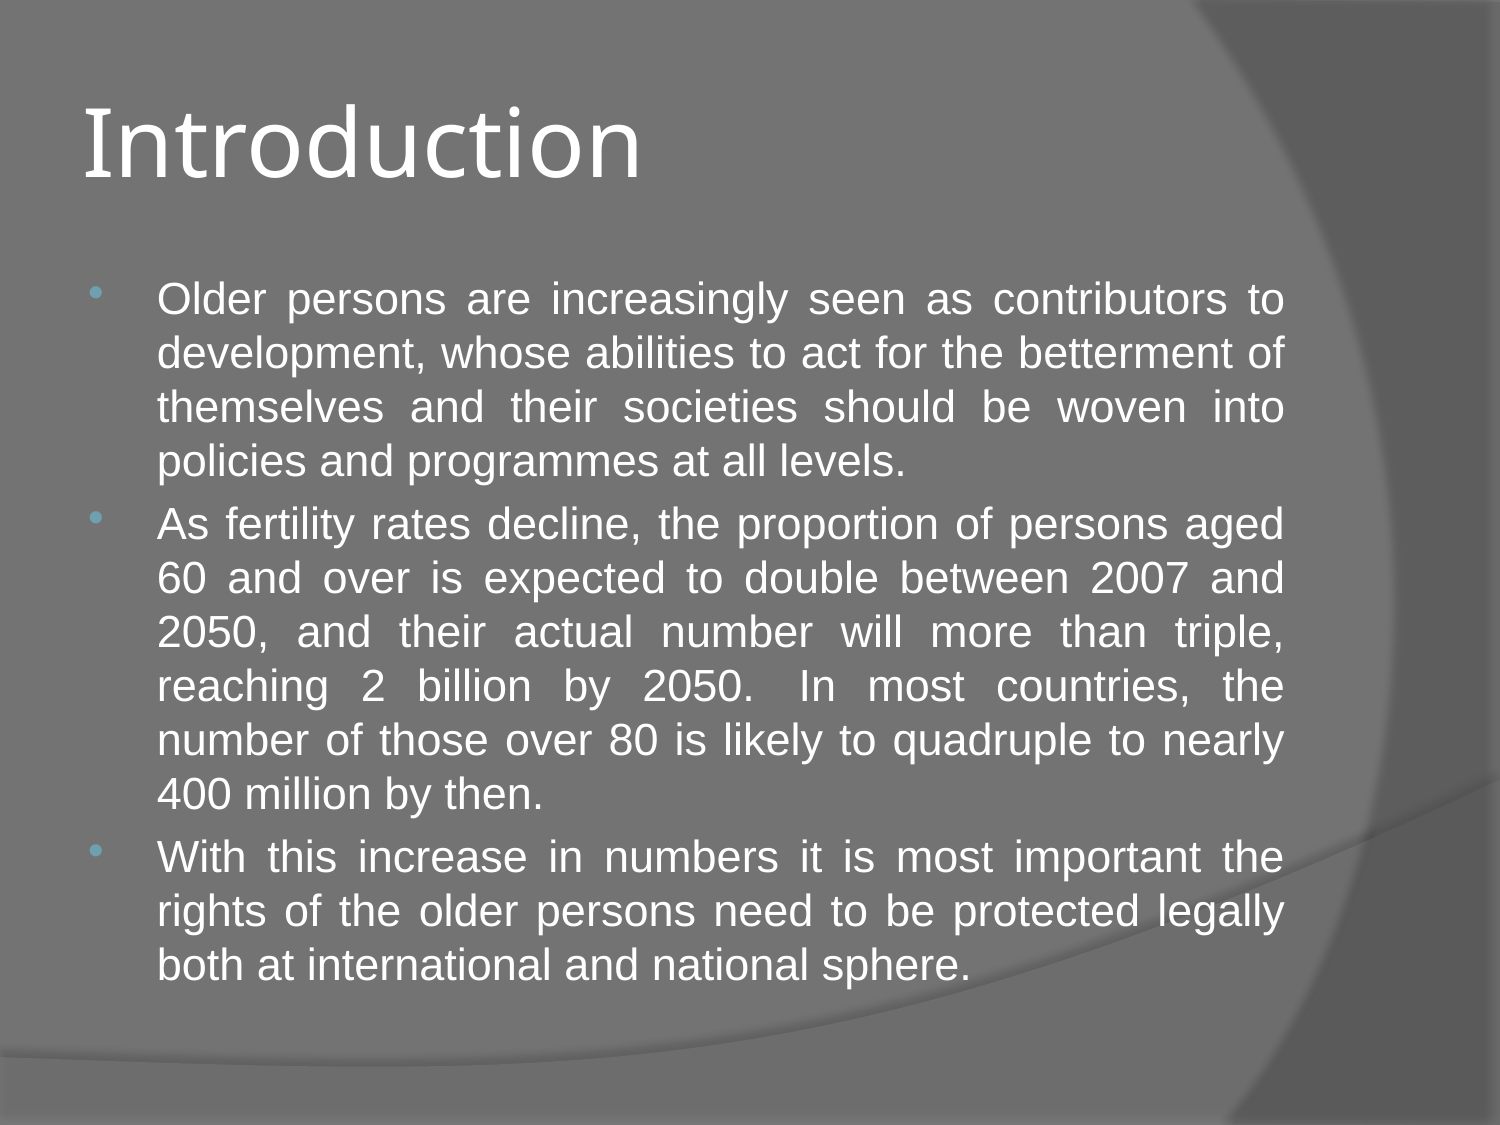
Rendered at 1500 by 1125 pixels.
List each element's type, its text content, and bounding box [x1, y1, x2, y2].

list Older persons are increasingly seen as contributors to development, whose abilities to act for the betterment of themselves and their societies should be woven into policies and programmes at all levels. As fertility rates decline, the proportion of persons aged 60 and over is expected to double between 2007 and 2050, and their actual number will more than triple, reaching 2 billion by 2050. In most countries, the number of those over 80 is likely to quadruple to nearly 400 million by then. With this increase in numbers it is most important the rights of the older persons need to be protected legally both at international and national sphere. [75, 262, 1300, 1005]
title Introduction [75, 45, 1300, 233]
